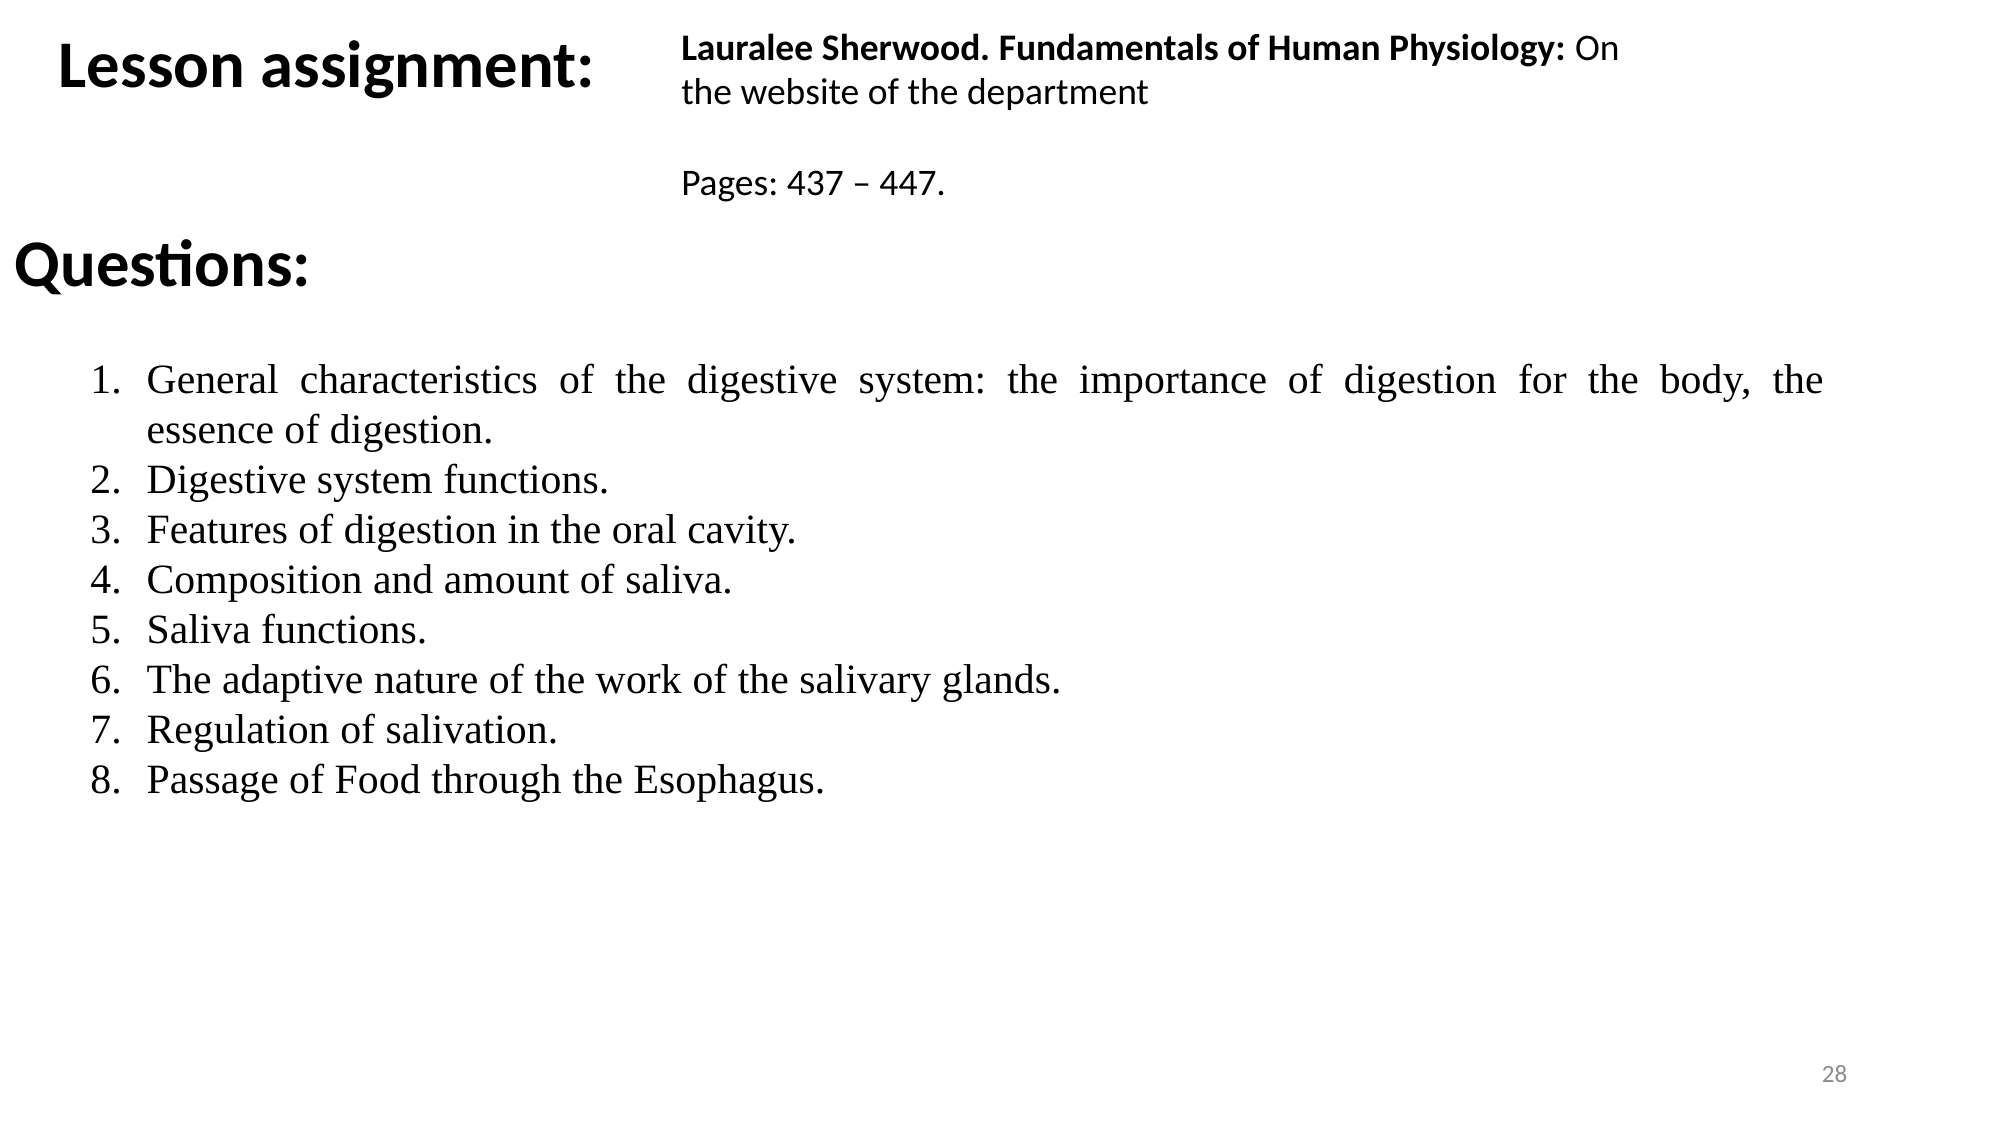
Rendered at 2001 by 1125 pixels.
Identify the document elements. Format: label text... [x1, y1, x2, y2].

text_box General characteristics of the digestive system: the importance of digestion for the body, the essence of digestion. Digestive system functions. Features of digestion in the oral cavity. Composition and amount of saliva. Saliva functions. The adaptive nature of the work of the salivary glands. Regulation of salivation. Passage of Food through the Esophagus. [75, 344, 1840, 810]
slide_number 28 [1412, 1042, 1863, 1103]
text_box Lesson assignment: [43, 13, 611, 108]
text_box Lauralee Sherwood. Fundamentals of Human Physiology: On the website of the department Pages: 437 – 447. [666, 15, 1667, 210]
text_box Questions: [0, 212, 1968, 307]
